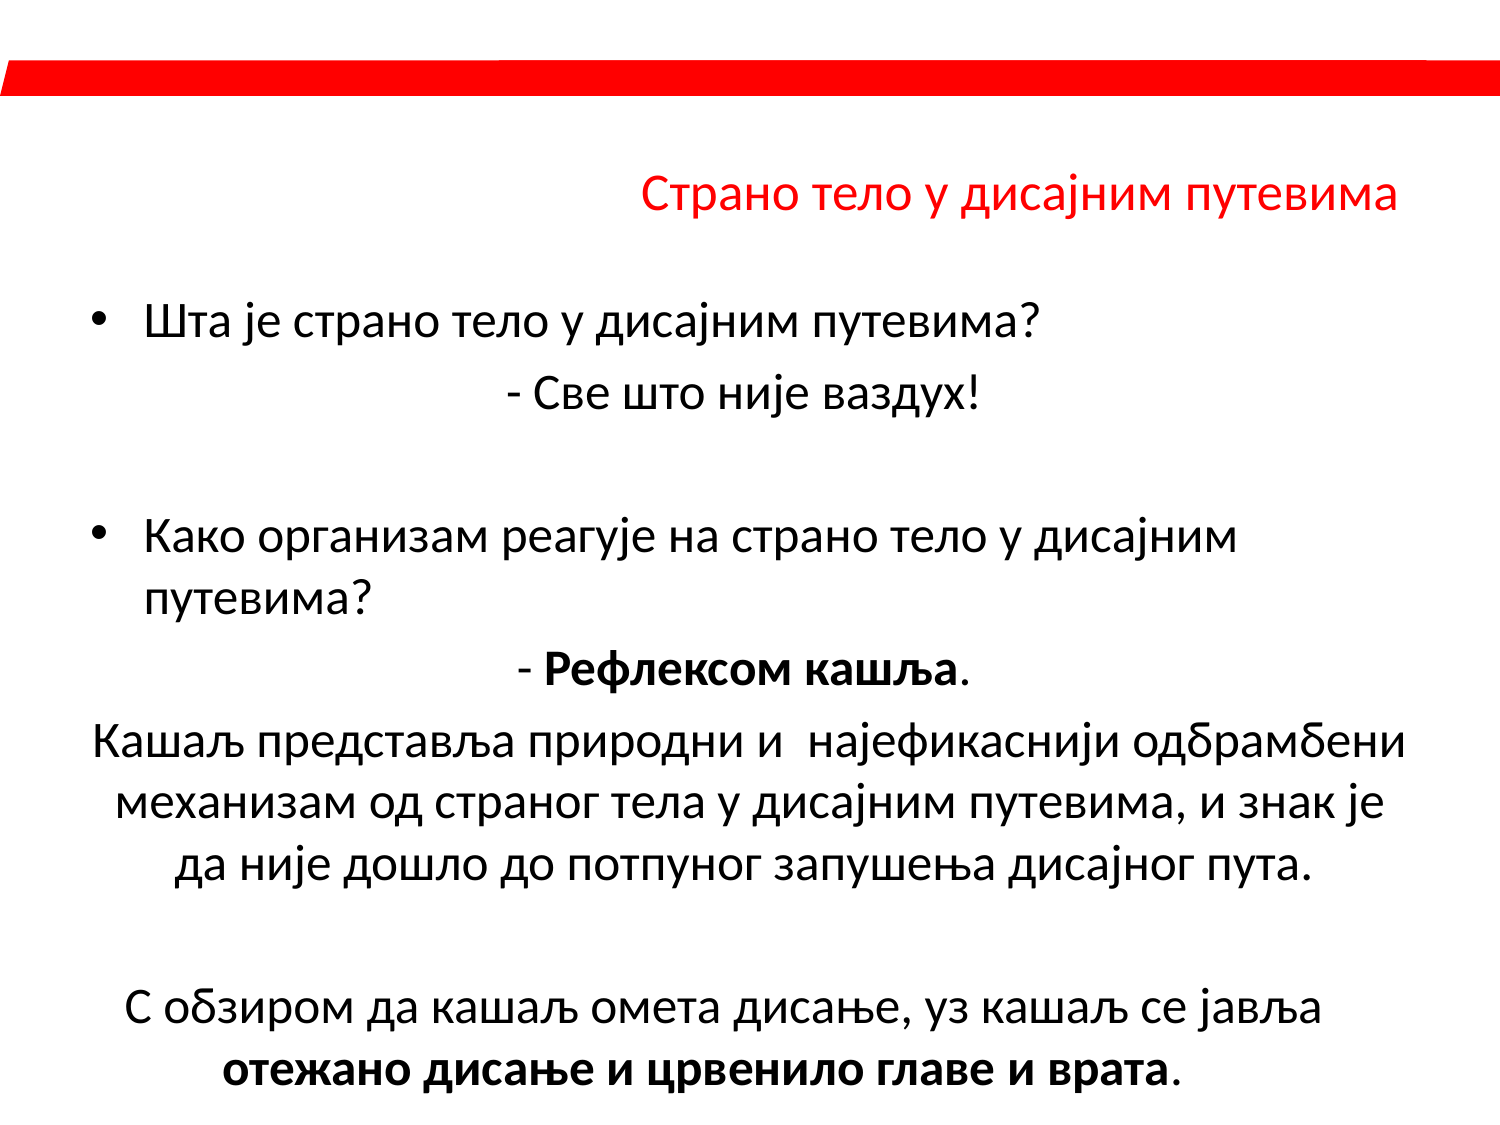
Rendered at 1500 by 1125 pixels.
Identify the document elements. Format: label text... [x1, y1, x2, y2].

list Шта је страно тело у дисајним путевима? - Све што није ваздух! Како организам реагује на страно тело у дисајним путевима? - Рефлексом кашља. Кашаљ представља природни и најефикаснији одбрамбени механизам од страног тела у дисајним путевима, и знак је да није дошло до потпуног запушења дисајног пута. С обзиром да кашаљ омета дисање, уз кашаљ се јавља отежано дисање и црвенило главе и врата. [75, 278, 1425, 1125]
text_box [1428, 58, 1500, 98]
text_box [0, 58, 1438, 98]
title Страно тело у дисајним путевима [76, 149, 1427, 294]
